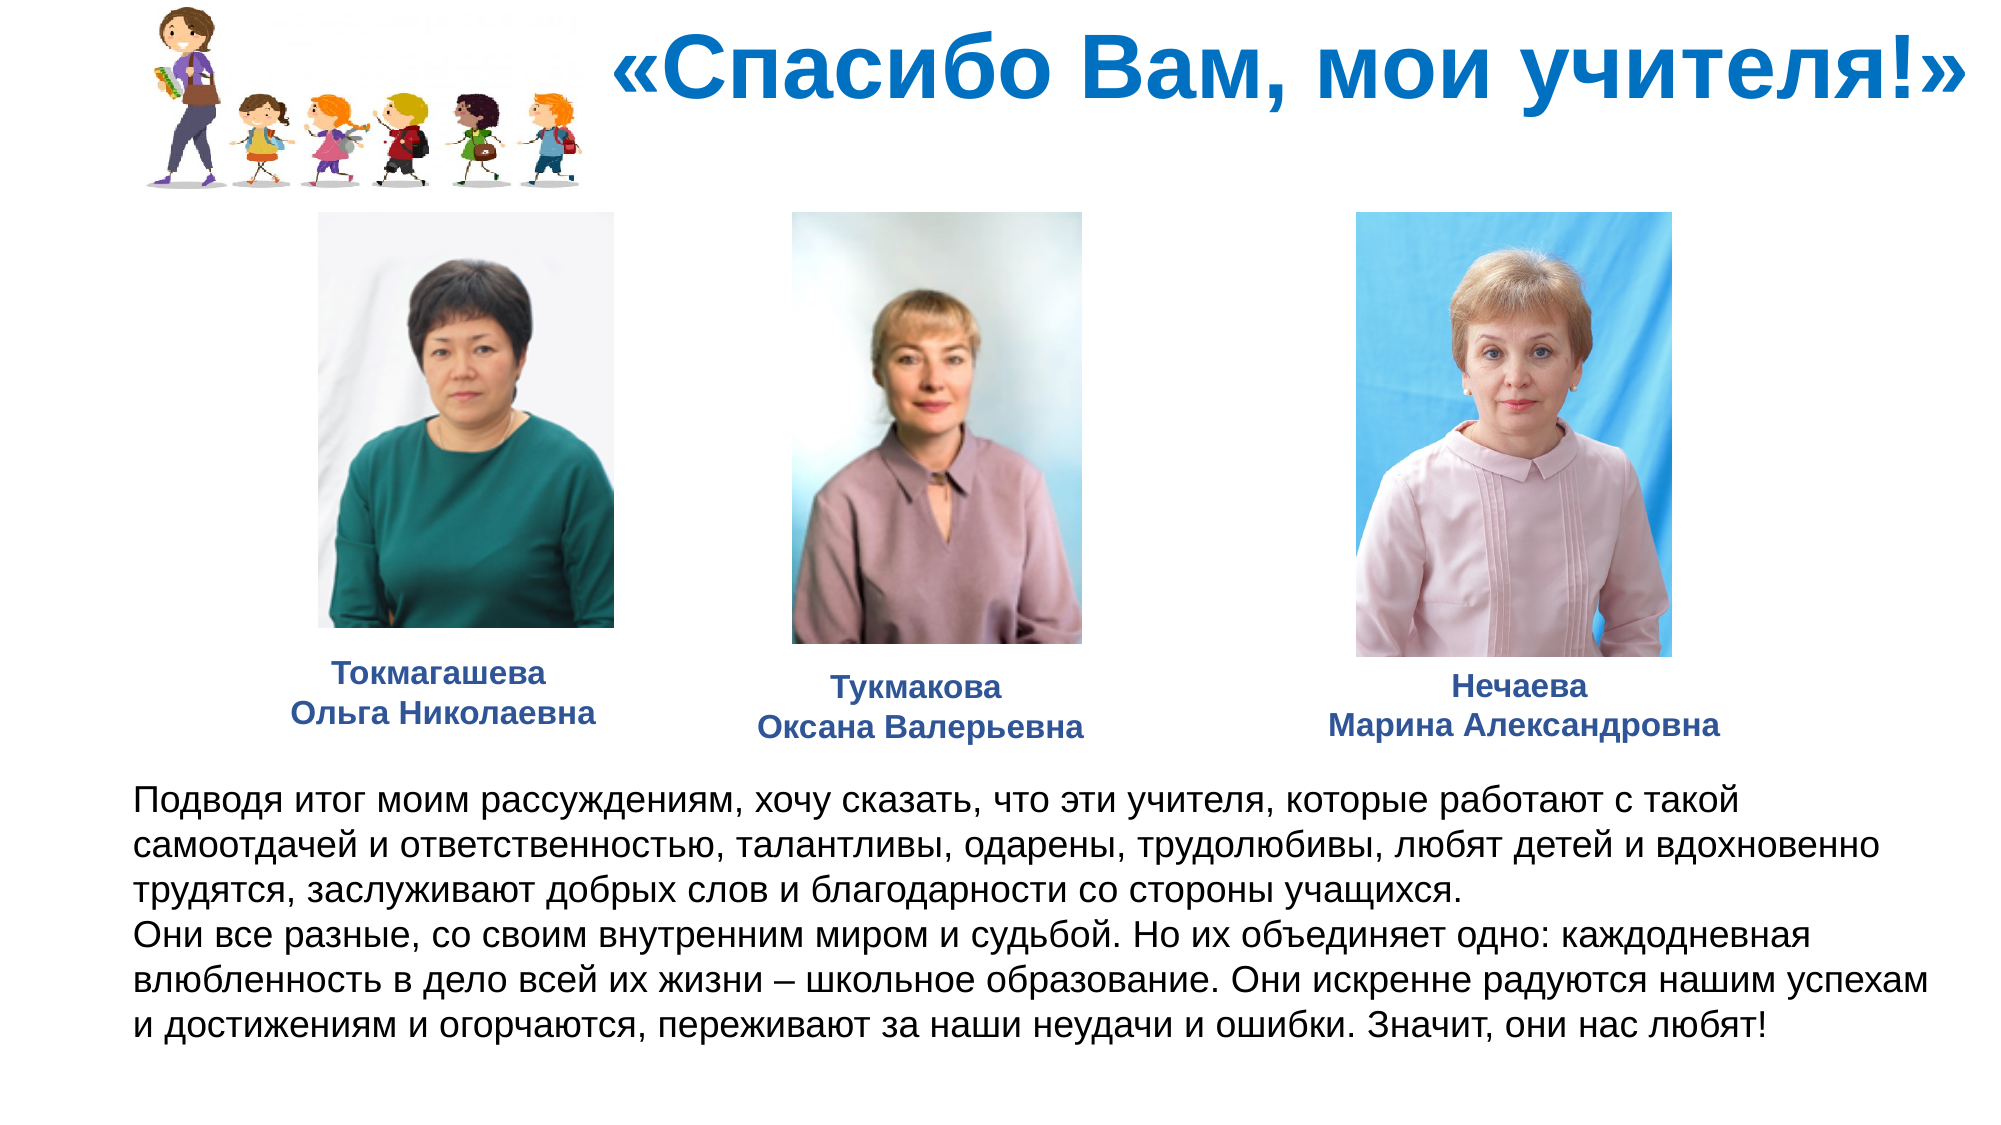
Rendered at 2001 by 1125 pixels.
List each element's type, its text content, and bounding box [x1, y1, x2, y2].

text_box Тукмакова Оксана Валерьевна [597, 658, 1245, 753]
title «Спасибо Вам, мои учителя!» [318, 10, 2000, 237]
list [146, 7, 582, 189]
text_box Подводя итог моим рассуждениям, хочу сказать, что эти учителя, которые работают с такой самоотдачей и ответственностью, талантливы, одарены, трудолюбивы, любят детей и вдохновенно трудятся, заслуживают добрых слов и благодарности со стороны учащихся. Они все разные, со своим внутренним миром и судьбой. Но их объединяет одно: каждодневная влюбленность в дело всей их жизни – школьное образование. Они искренне радуются нашим успехам и достижениям и огорчаются, переживают за наши неудачи и ошибки. Значит, они нас любят! [118, 767, 1967, 1053]
text_box Нечаева Марина Александровна [1200, 656, 1848, 751]
picture [318, 212, 614, 628]
picture [792, 212, 1082, 644]
text_box Токмагашева Ольга Николаевна [41, 644, 845, 739]
picture [1356, 212, 1673, 657]
